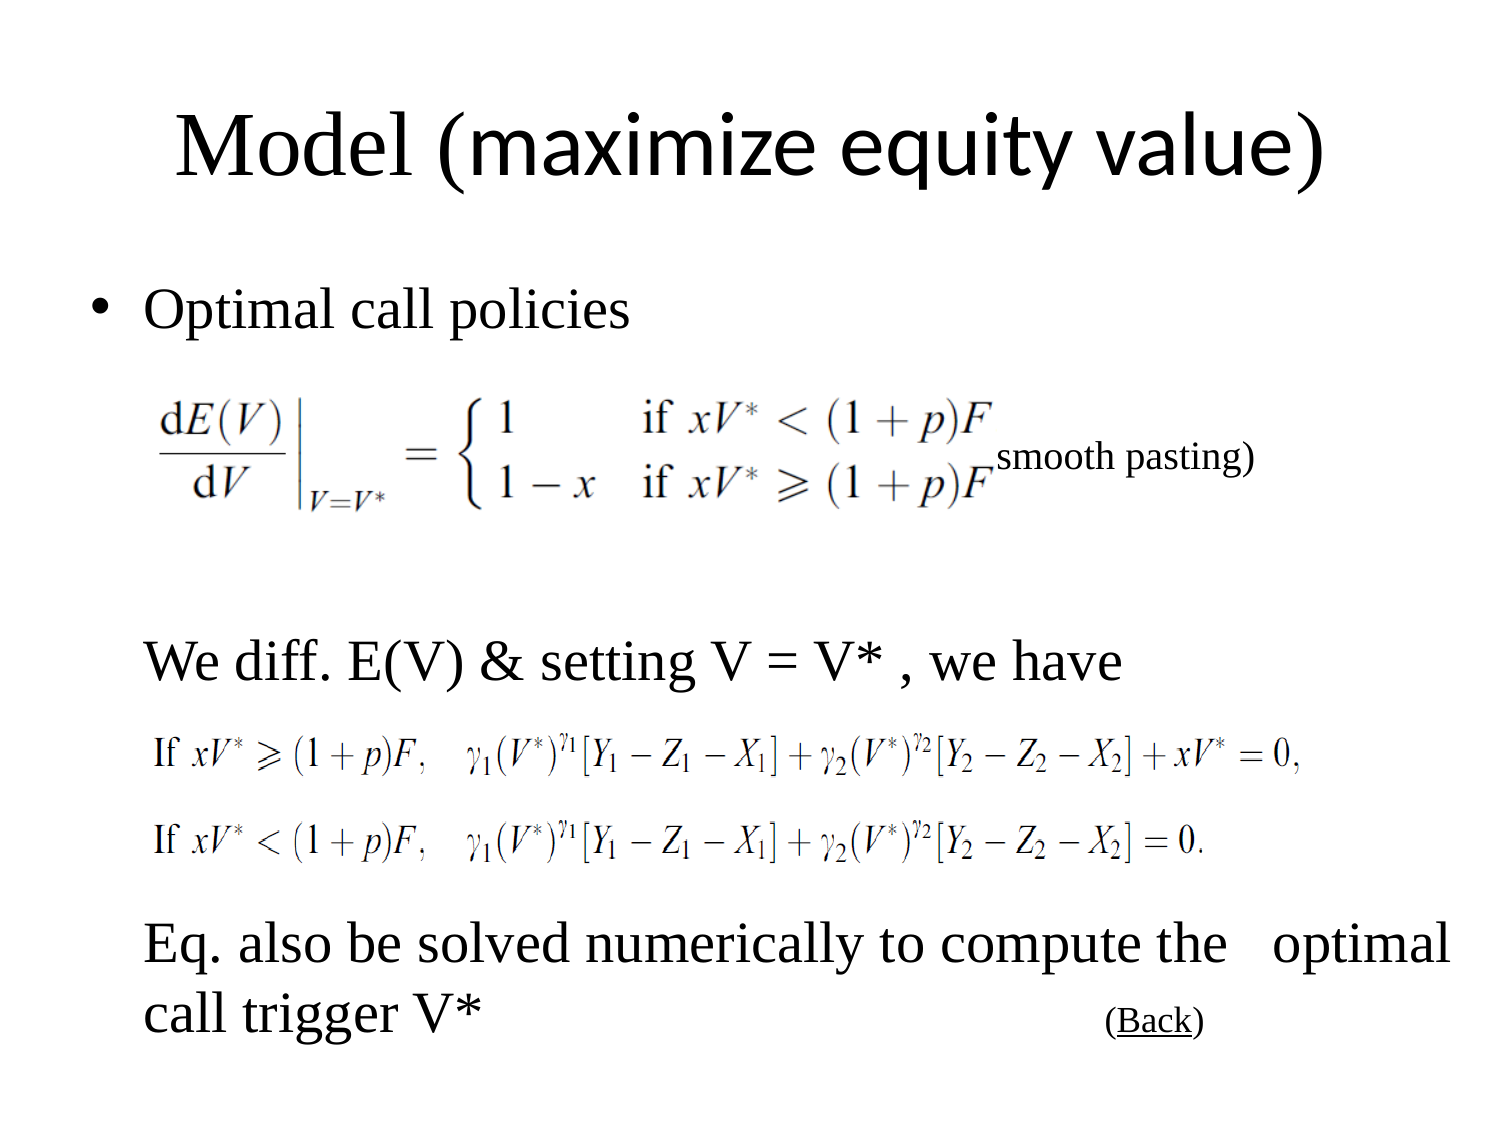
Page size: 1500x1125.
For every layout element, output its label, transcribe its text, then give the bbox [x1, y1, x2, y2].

picture [152, 386, 997, 520]
title Model (maximize equity value) [75, 45, 1425, 233]
list Optimal call policies (smooth pasting) We diff. E(V) & setting V = V* , we have Eq. also be solved numerically to compute the optimal call trigger V* (Back) [75, 262, 1489, 1125]
picture [140, 714, 1301, 868]
